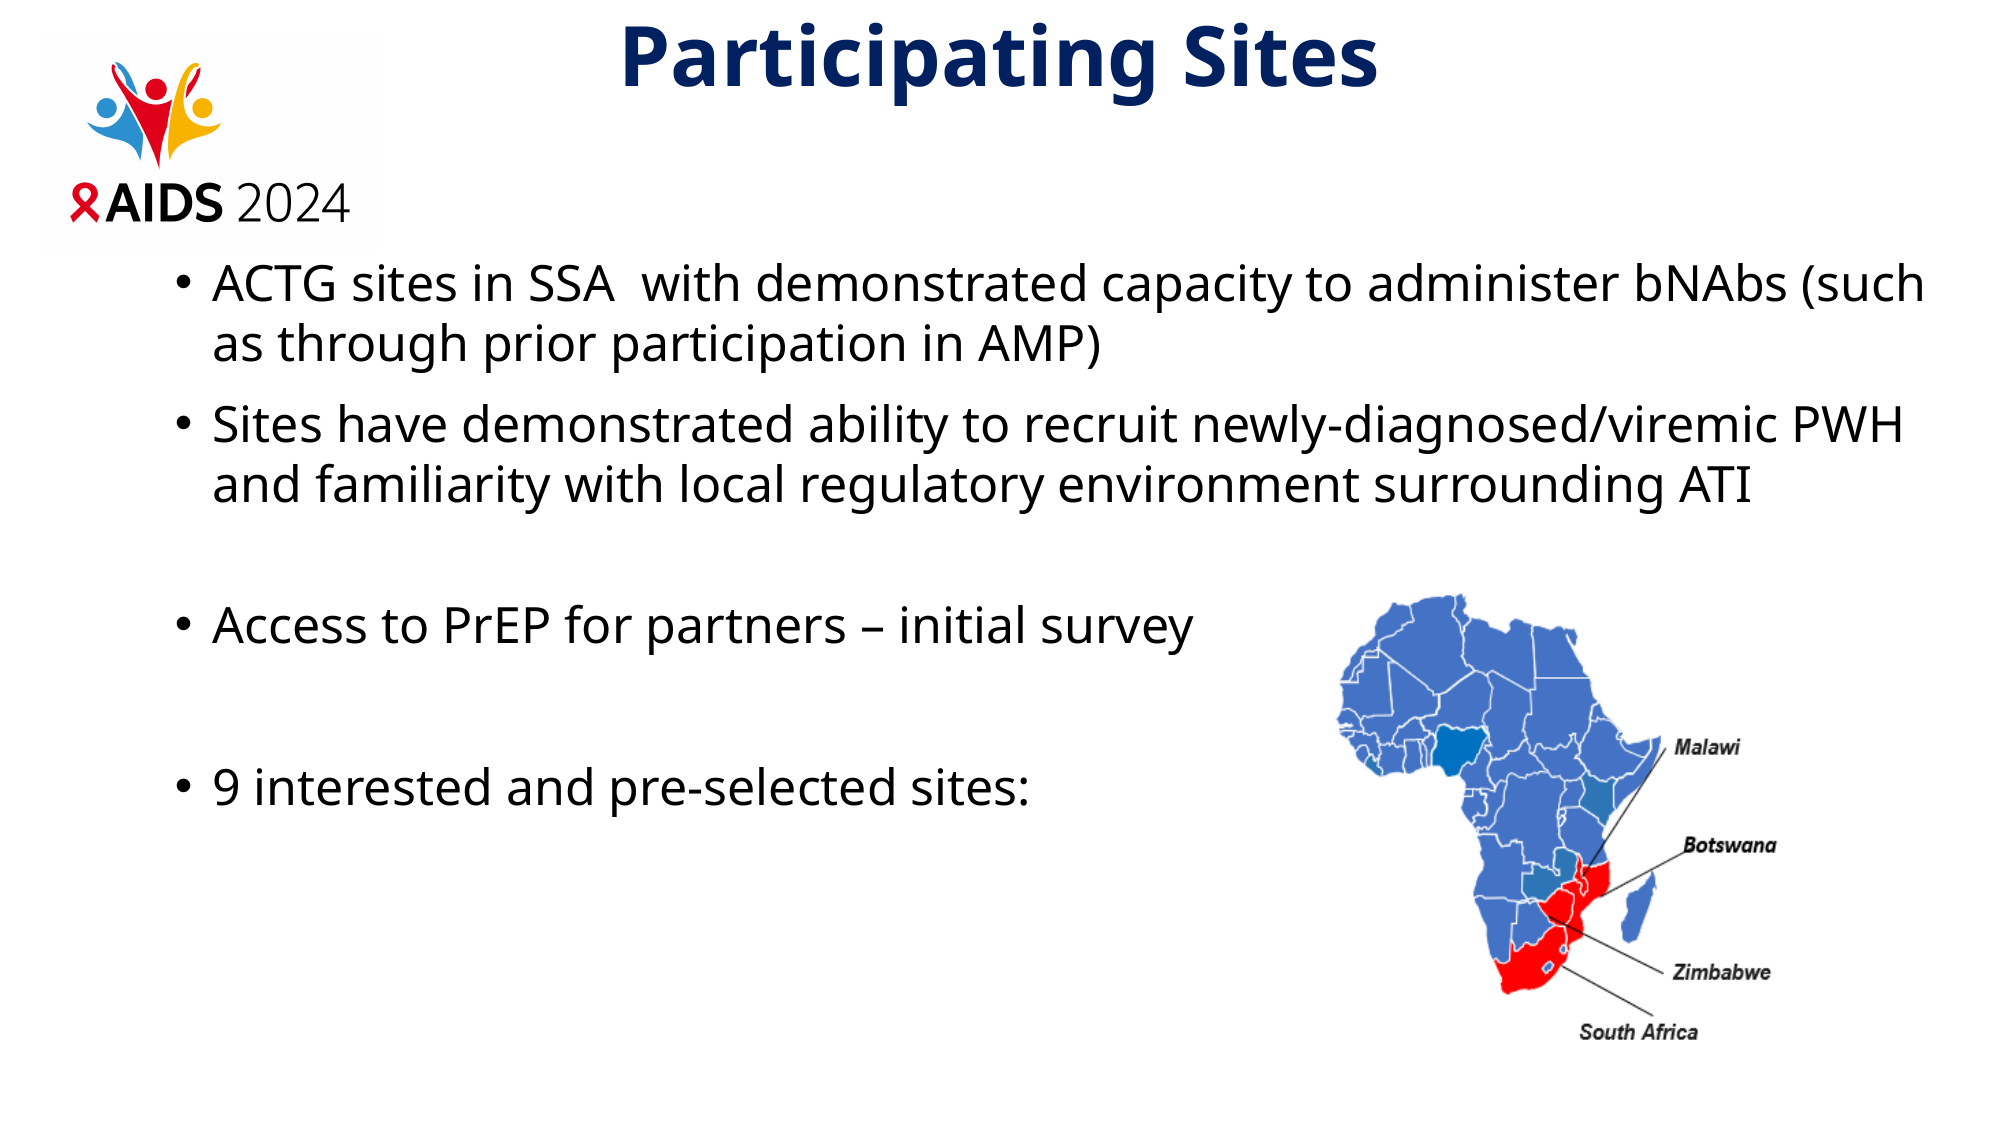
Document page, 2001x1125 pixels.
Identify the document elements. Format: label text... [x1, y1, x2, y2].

title Participating Sites [137, 9, 1863, 109]
picture [41, 33, 378, 251]
list ACTG sites in SSA with demonstrated capacity to administer bNAbs (such as through prior participation in AMP) Sites have demonstrated ability to recruit newly-diagnosed/viremic PWH and familiarity with local regulatory environment surrounding ATI Access to PrEP for partners – initial survey 9 interested and pre-selected sites: [174, 251, 1961, 1099]
picture [1326, 562, 1825, 1116]
